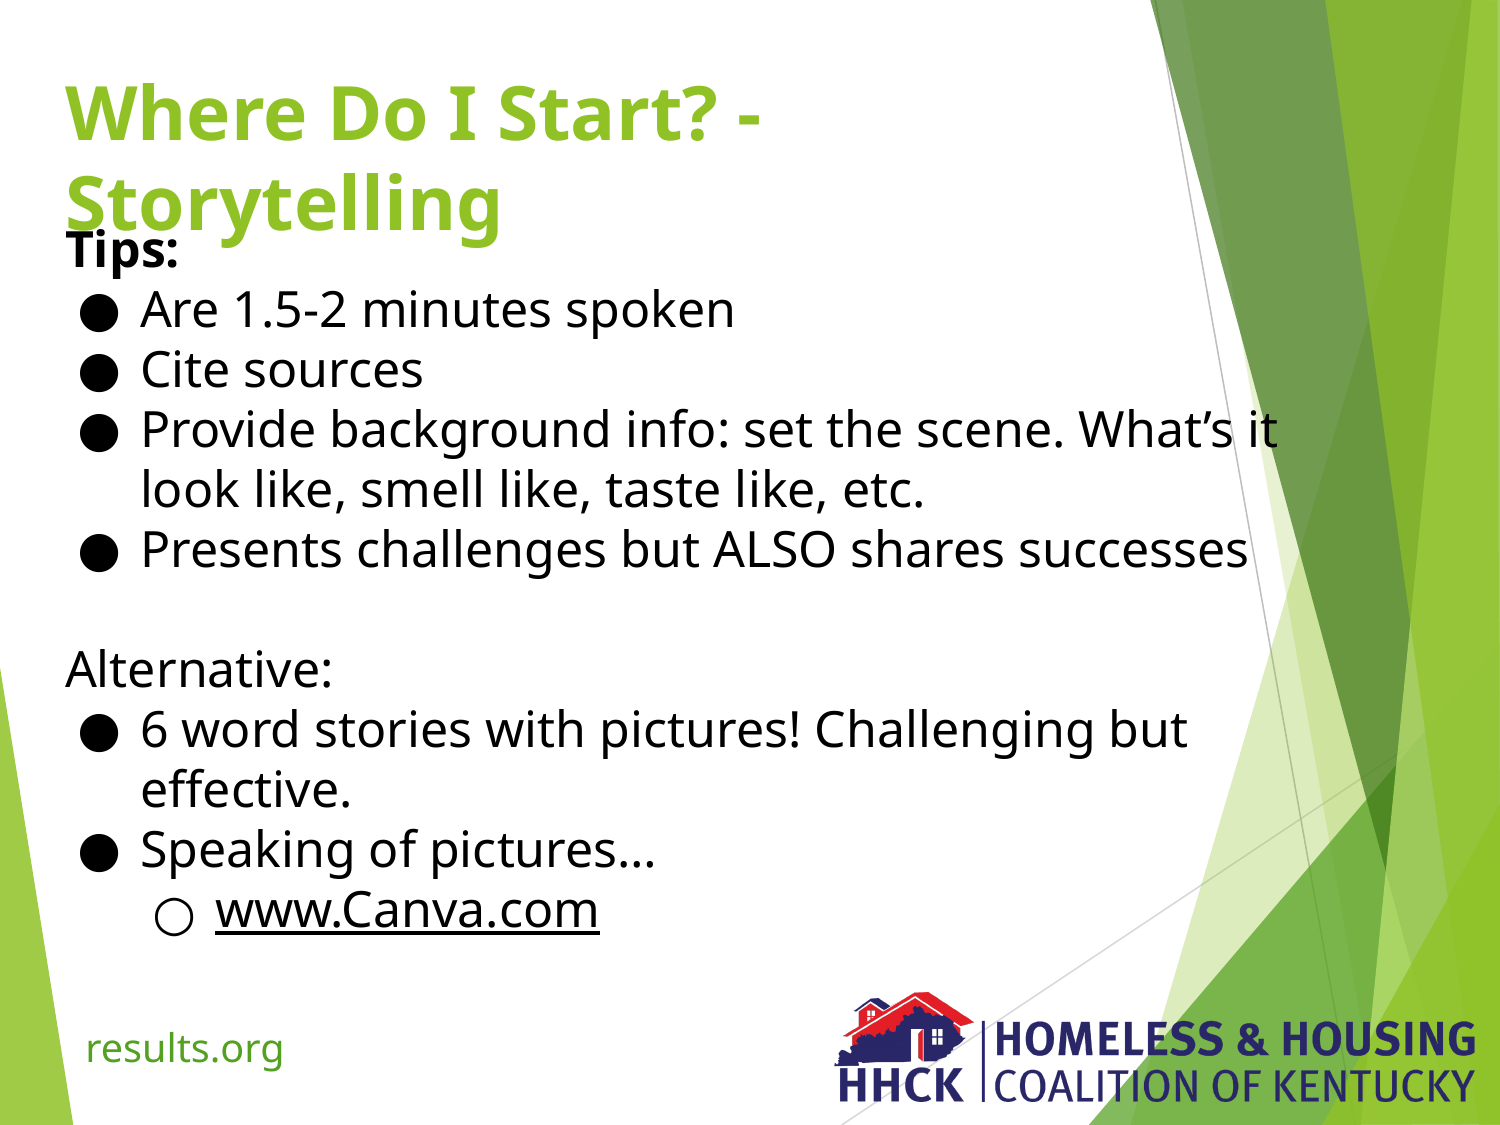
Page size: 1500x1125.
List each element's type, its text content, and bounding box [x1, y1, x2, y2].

text_box results.org [70, 1015, 829, 1078]
picture [834, 992, 1476, 1102]
title Where Do I Start? - Storytelling [50, 58, 1221, 209]
text_box Tips: Are 1.5-2 minutes spoken Cite sources Provide background info: set the scene. What’s it look like, smell like, taste like, etc. Presents challenges but ALSO shares successes Alternative: 6 word stories with pictures! Challenging but effective. Speaking of pictures… www.Canva.com [50, 209, 1405, 1013]
